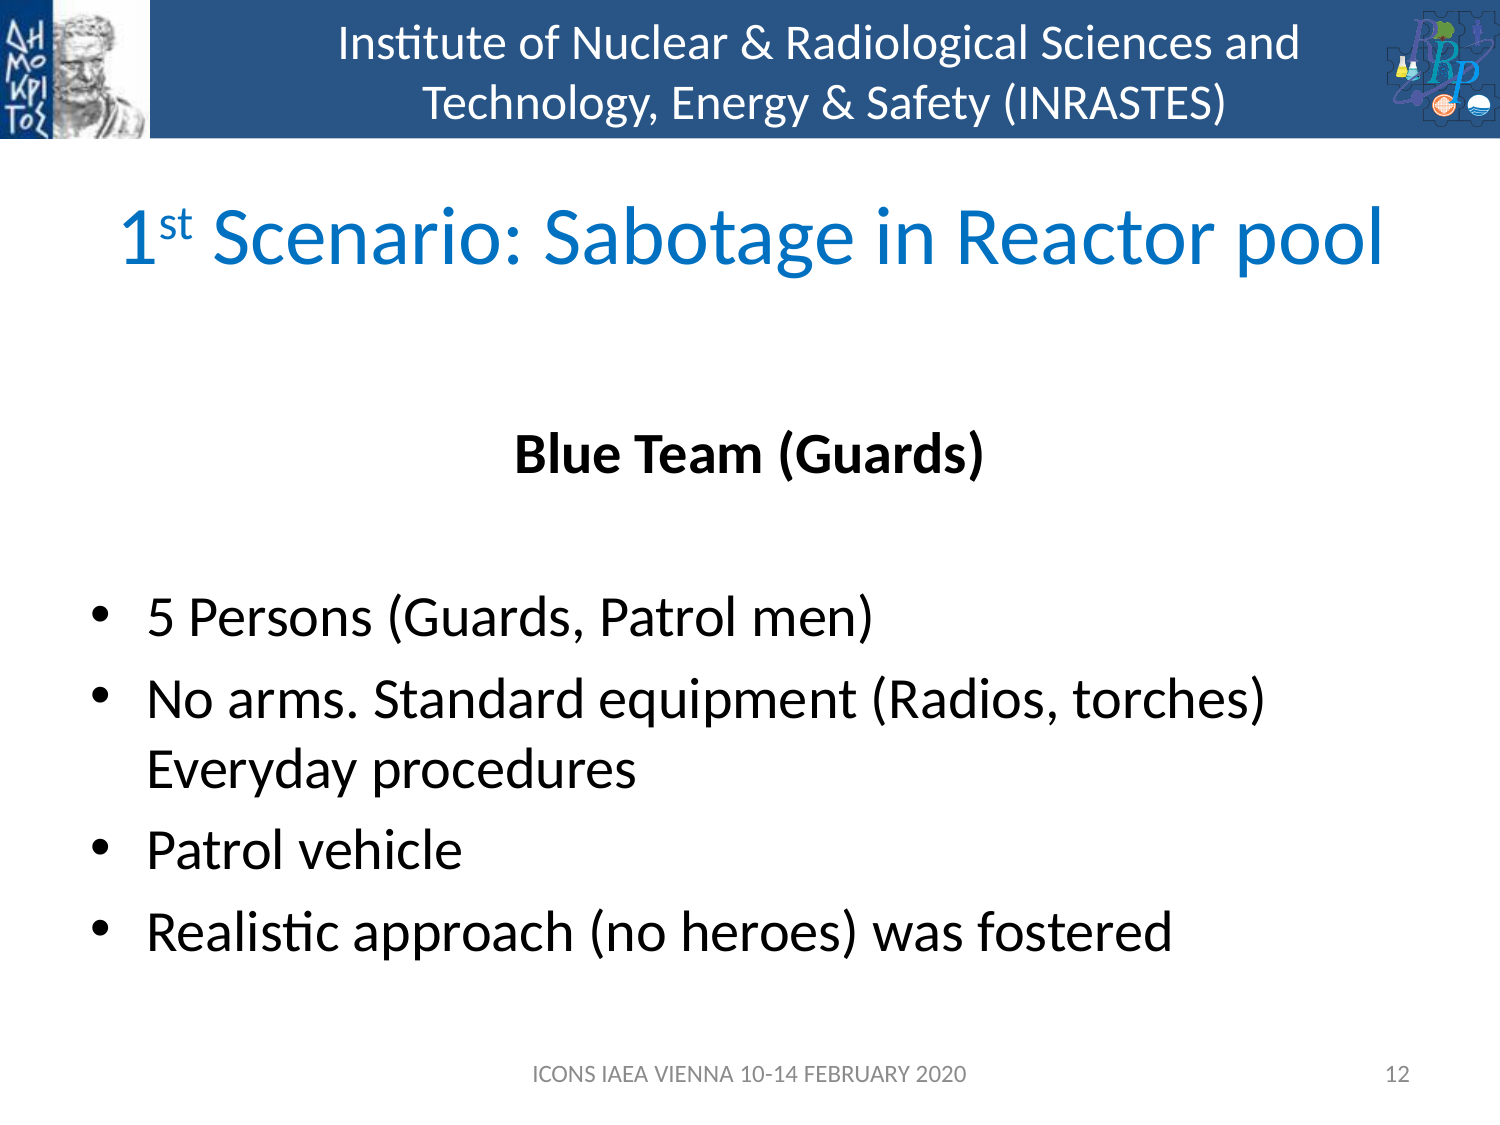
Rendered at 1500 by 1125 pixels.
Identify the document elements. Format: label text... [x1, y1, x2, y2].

slide_number 12 [1074, 1042, 1425, 1103]
title 1st Scenario: Sabotage in Reactor pool [76, 137, 1427, 325]
picture [0, 0, 150, 139]
footer ICONS IAEA VIENNA 10-14 FEBRUARY 2020 [512, 1042, 988, 1103]
list Blue Team (Guards) 5 Persons (Guards, Patrol men) No arms. Standard equipment (Radios, torches) Everyday procedures Patrol vehicle Realistic approach (no heroes) was fostered [75, 326, 1425, 982]
picture [1387, 11, 1500, 127]
